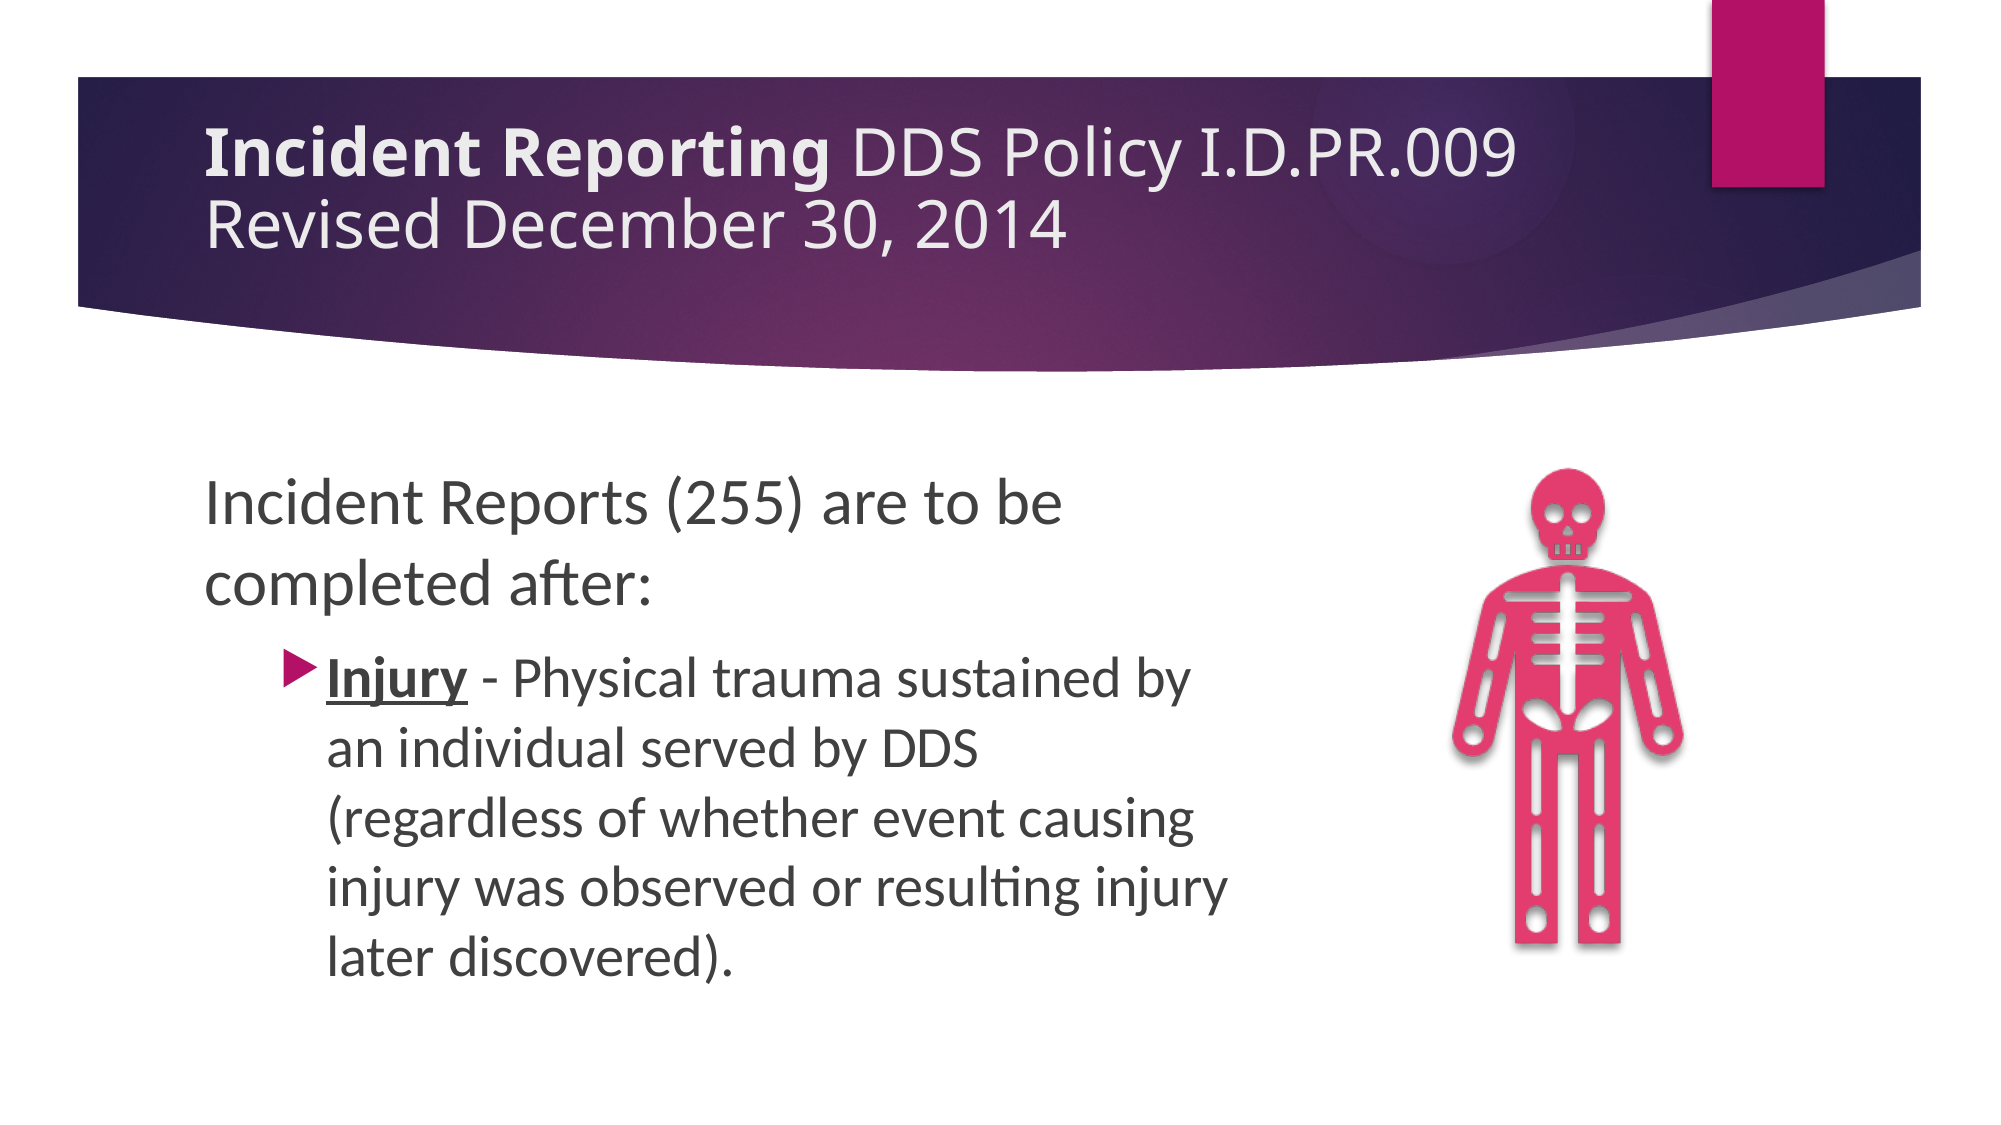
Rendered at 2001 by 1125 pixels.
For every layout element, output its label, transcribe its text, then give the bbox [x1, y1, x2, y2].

picture [1316, 455, 1821, 959]
title Incident Reporting DDS Policy I.D.PR.009 Revised December 30, 2014 [189, 105, 1627, 276]
list Incident Reports (255) are to be completed after: Injury - Physical trauma sustained by an individual served by DDS (regardless of whether event causing injury was observed or resulting injury later discovered). [189, 427, 1264, 1020]
